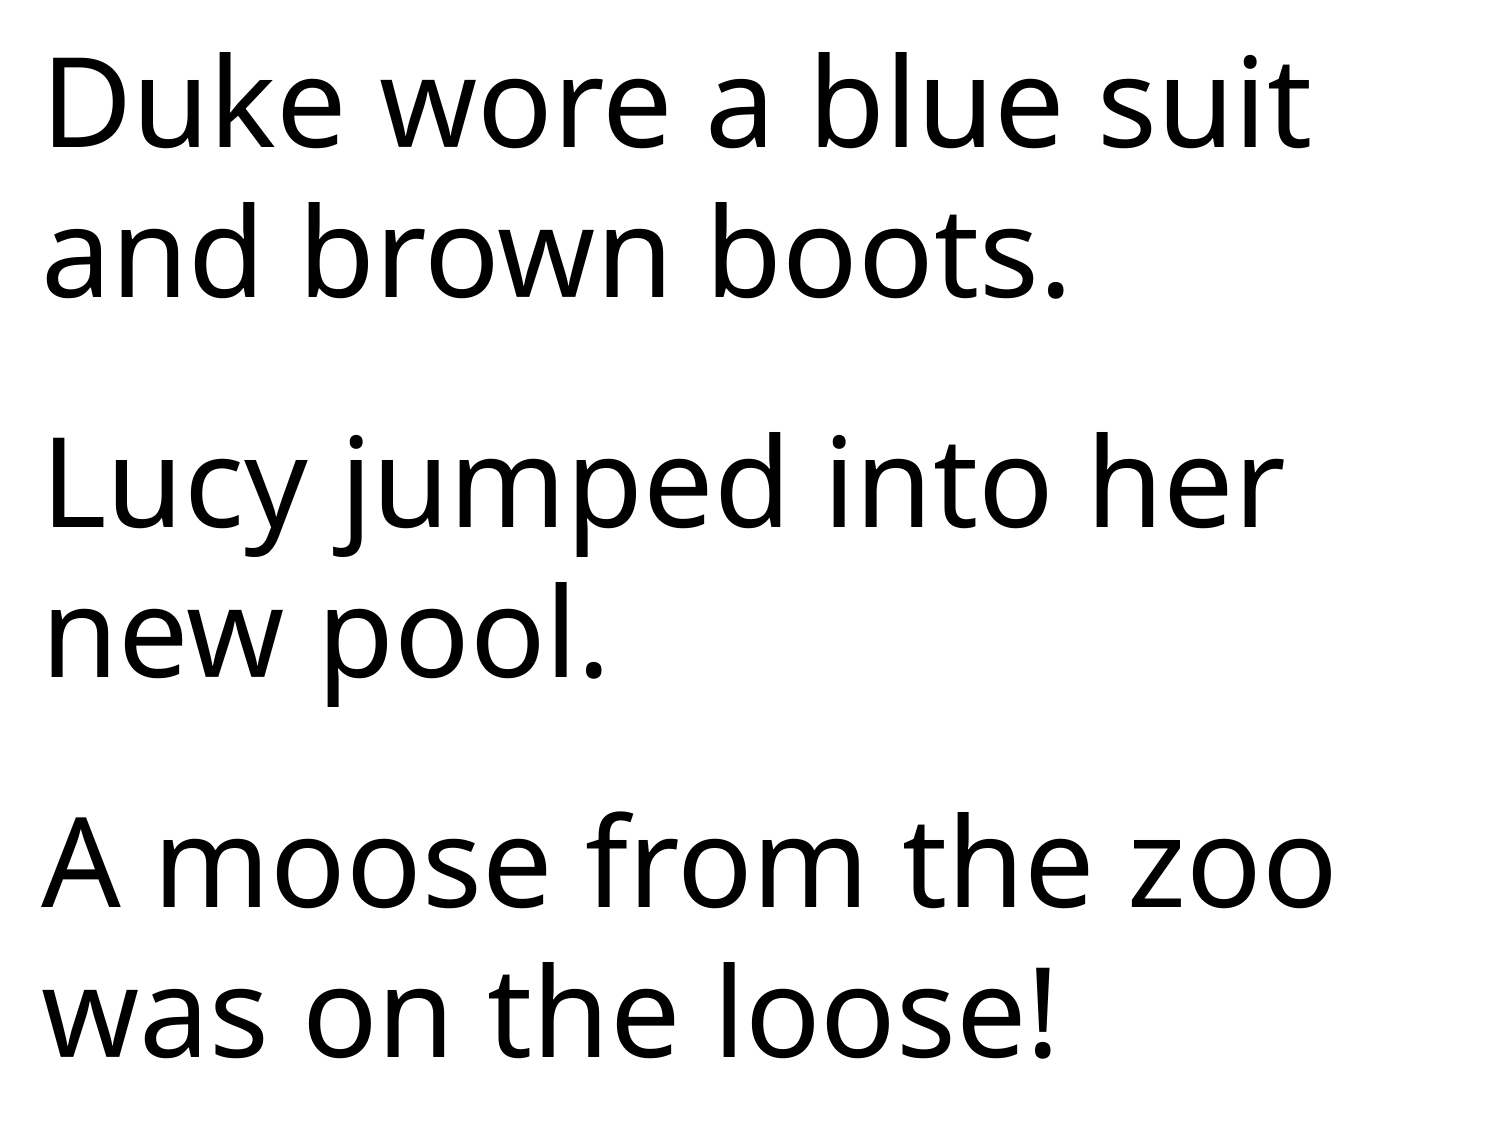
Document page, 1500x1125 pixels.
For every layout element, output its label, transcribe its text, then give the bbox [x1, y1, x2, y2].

text_box Duke wore a blue suit and brown boots. Lucy jumped into her new pool. A moose from the zoo was on the loose! [26, 15, 1478, 1091]
